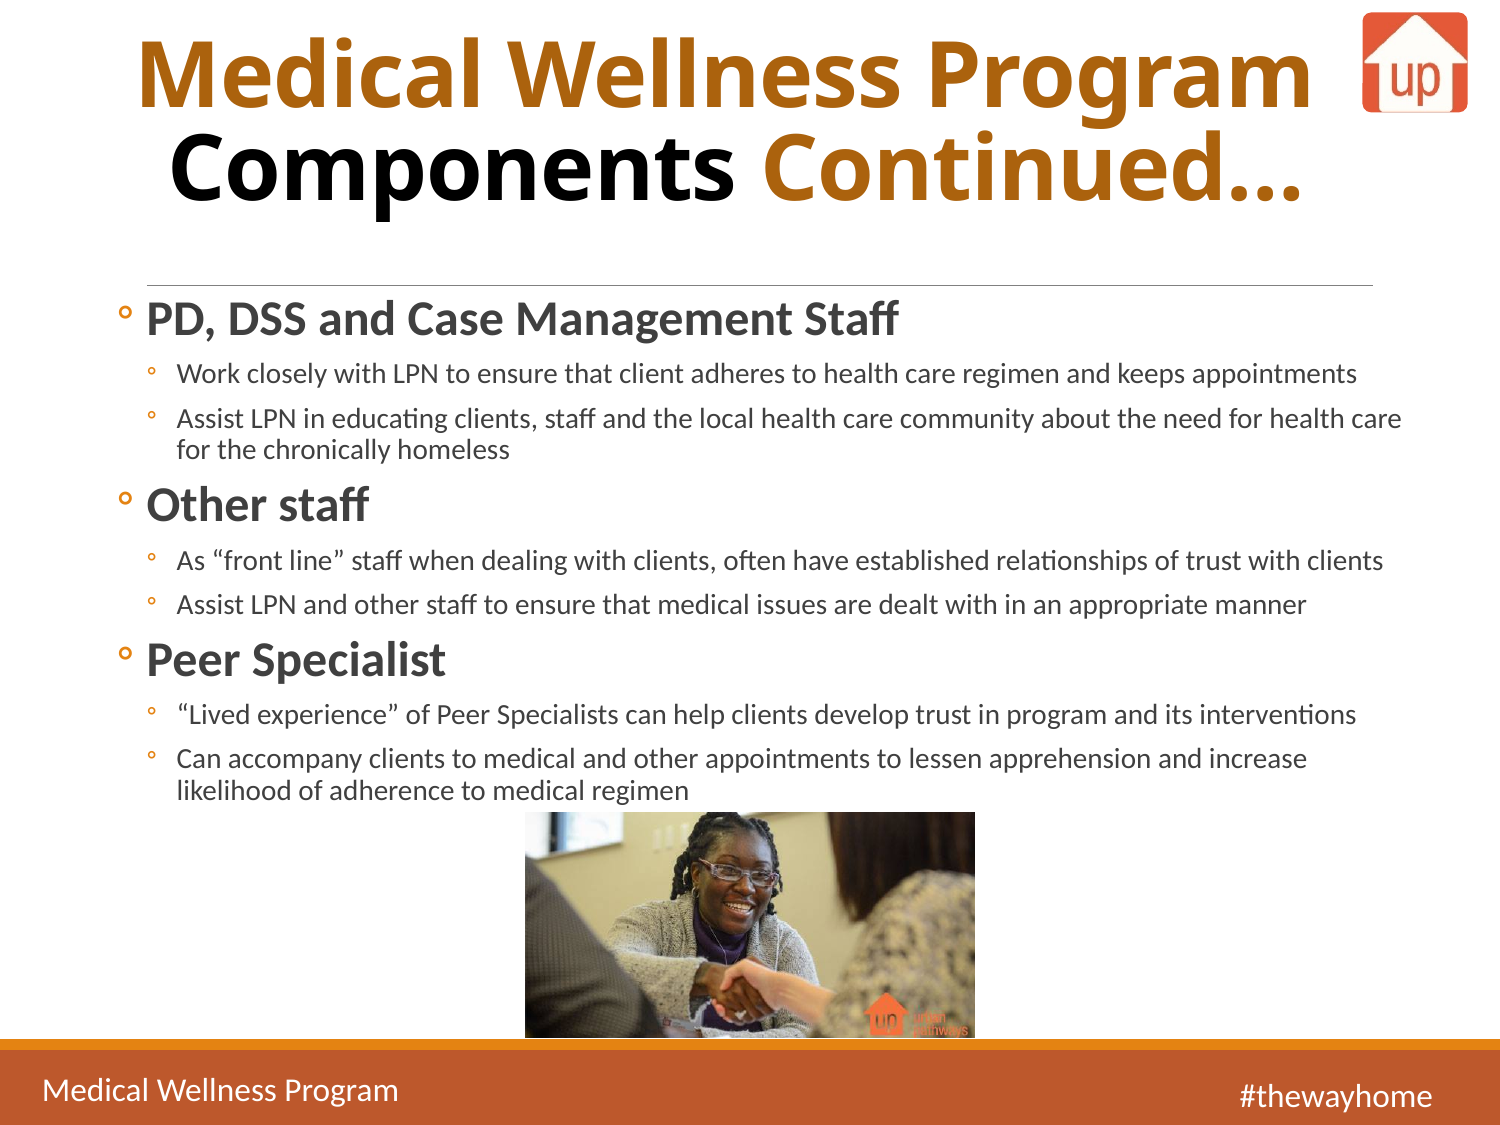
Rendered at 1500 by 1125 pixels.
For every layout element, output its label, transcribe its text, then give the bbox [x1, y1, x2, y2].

picture [1361, 11, 1469, 113]
picture [524, 811, 976, 1038]
text_box #thewayhome [1224, 1067, 1500, 1122]
title Medical Wellness Program Components Continued… [112, 97, 1338, 228]
text_box Medical Wellness Program [27, 1061, 423, 1116]
list PD, DSS and Case Management Staff Work closely with LPN to ensure that client adheres to health care regimen and keeps appointments Assist LPN in educating clients, staff and the local health care community about the need for health care for the chronically homeless Other staff As “front line” staff when dealing with clients, often have established relationships of trust with clients Assist LPN and other staff to ensure that medical issues are dealt with in an appropriate manner Peer Specialist “Lived experience” of Peer Specialists can help clients develop trust in program and its interventions Can accompany clients to medical and other appointments to lessen apprehension and increase likelihood of adherence to medical regimen [83, 284, 1422, 1010]
